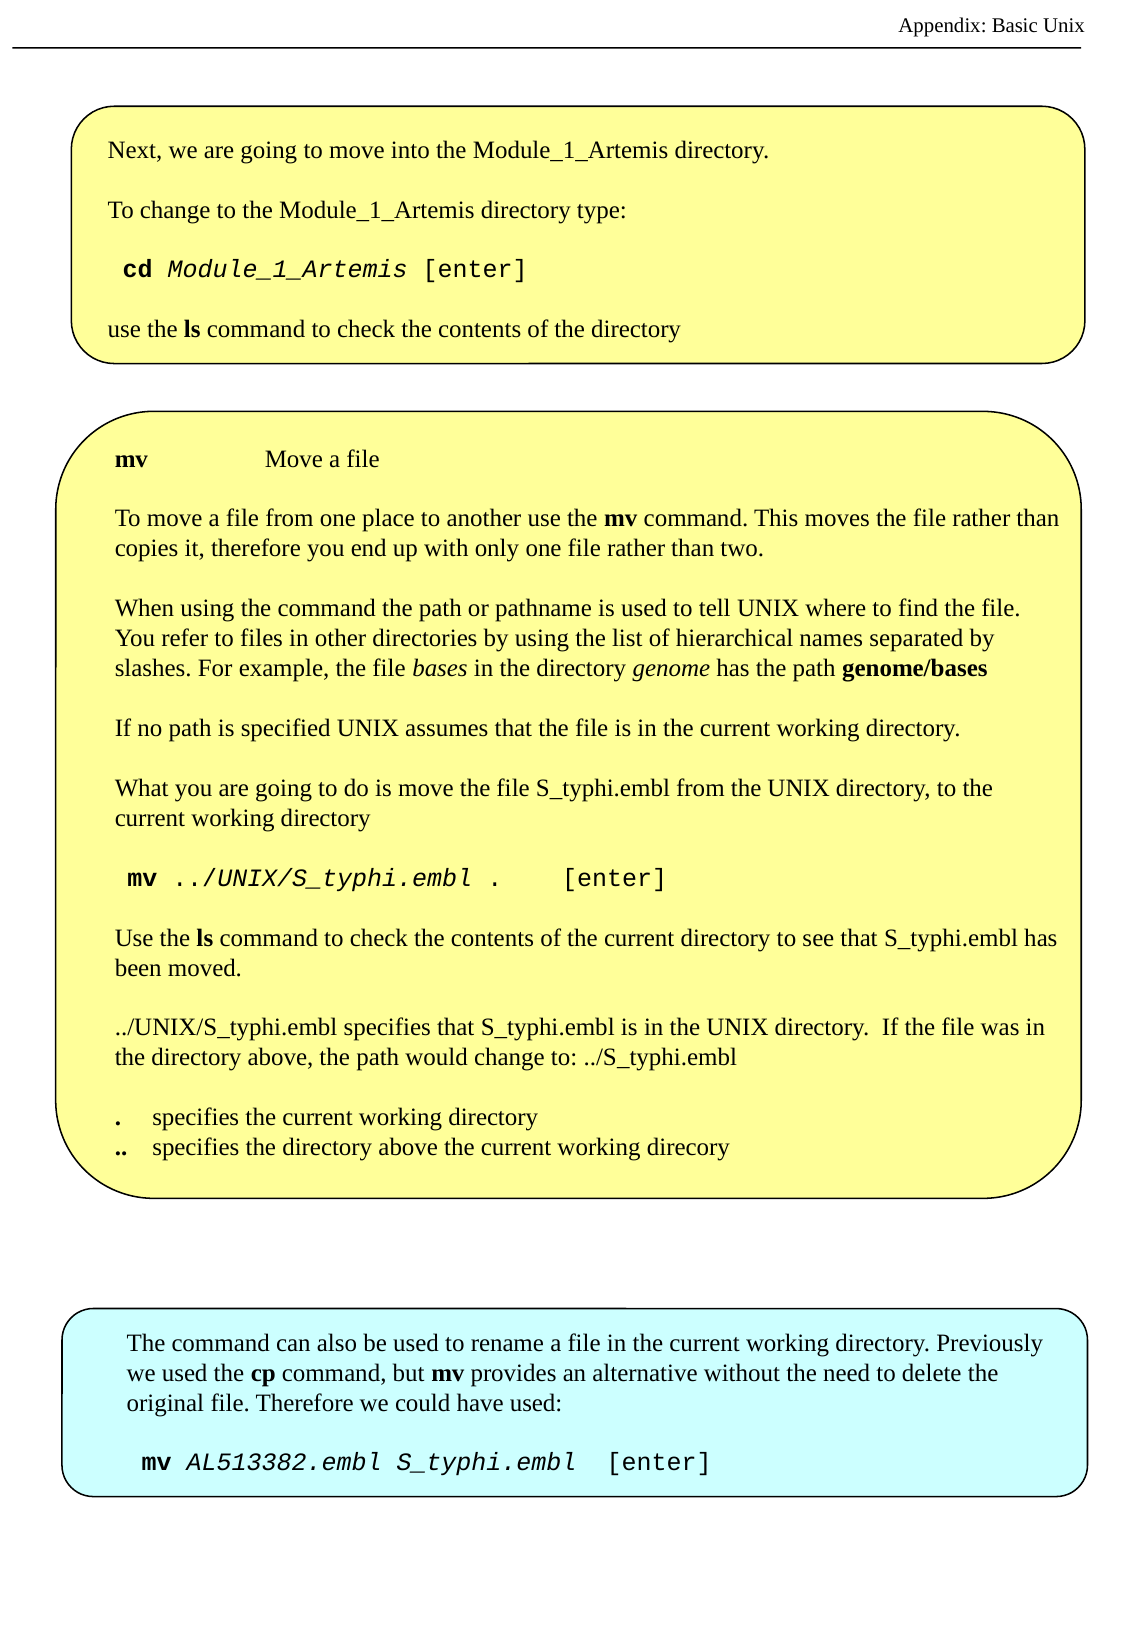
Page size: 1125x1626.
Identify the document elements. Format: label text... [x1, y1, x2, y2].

text_box mv Move a file To move a file from one place to another use the mv command. This moves the file rather than copies it, therefore you end up with only one file rather than two. When using the command the path or pathname is used to tell UNIX where to find the file. You refer to files in other directories by using the list of hierarchical names separated by slashes. For example, the file bases in the directory genome has the path genome/bases If no path is specified UNIX assumes that the file is in the current working directory. What you are going to do is move the file S_typhi.embl from the UNIX directory, to the current working directory mv ../UNIX/S_typhi.embl . [enter] Use the ls command to check the contents of the current directory to see that S_typhi.embl has been moved. ../UNIX/S_typhi.embl specifies that S_typhi.embl is in the UNIX directory. If the file was in the directory above, the path would change to: ../S_typhi.embl . specifies the current working directory .. specifies the directory above the current working direcory [99, 434, 1076, 1198]
text_box Appendix: Basic Unix [883, 4, 1100, 44]
text_box The command can also be used to rename a file in the current working directory. Previously we used the cp command, but mv provides an alternative without the need to delete the original file. Therefore we could have used: mv AL513382.embl S_typhi.embl [enter] [111, 1318, 1064, 1484]
text_box [71, 106, 1078, 364]
text_box [61, 1308, 1088, 1497]
text_box [1076, 477, 1082, 1133]
text_box [1080, 129, 1085, 341]
text_box Next, we are going to move into the Module_1_Artemis directory. To change to the Module_1_Artemis directory type: cd Module_1_Artemis [enter] use the ls command to check the contents of the directory [92, 125, 1080, 351]
text_box [55, 411, 1046, 1182]
